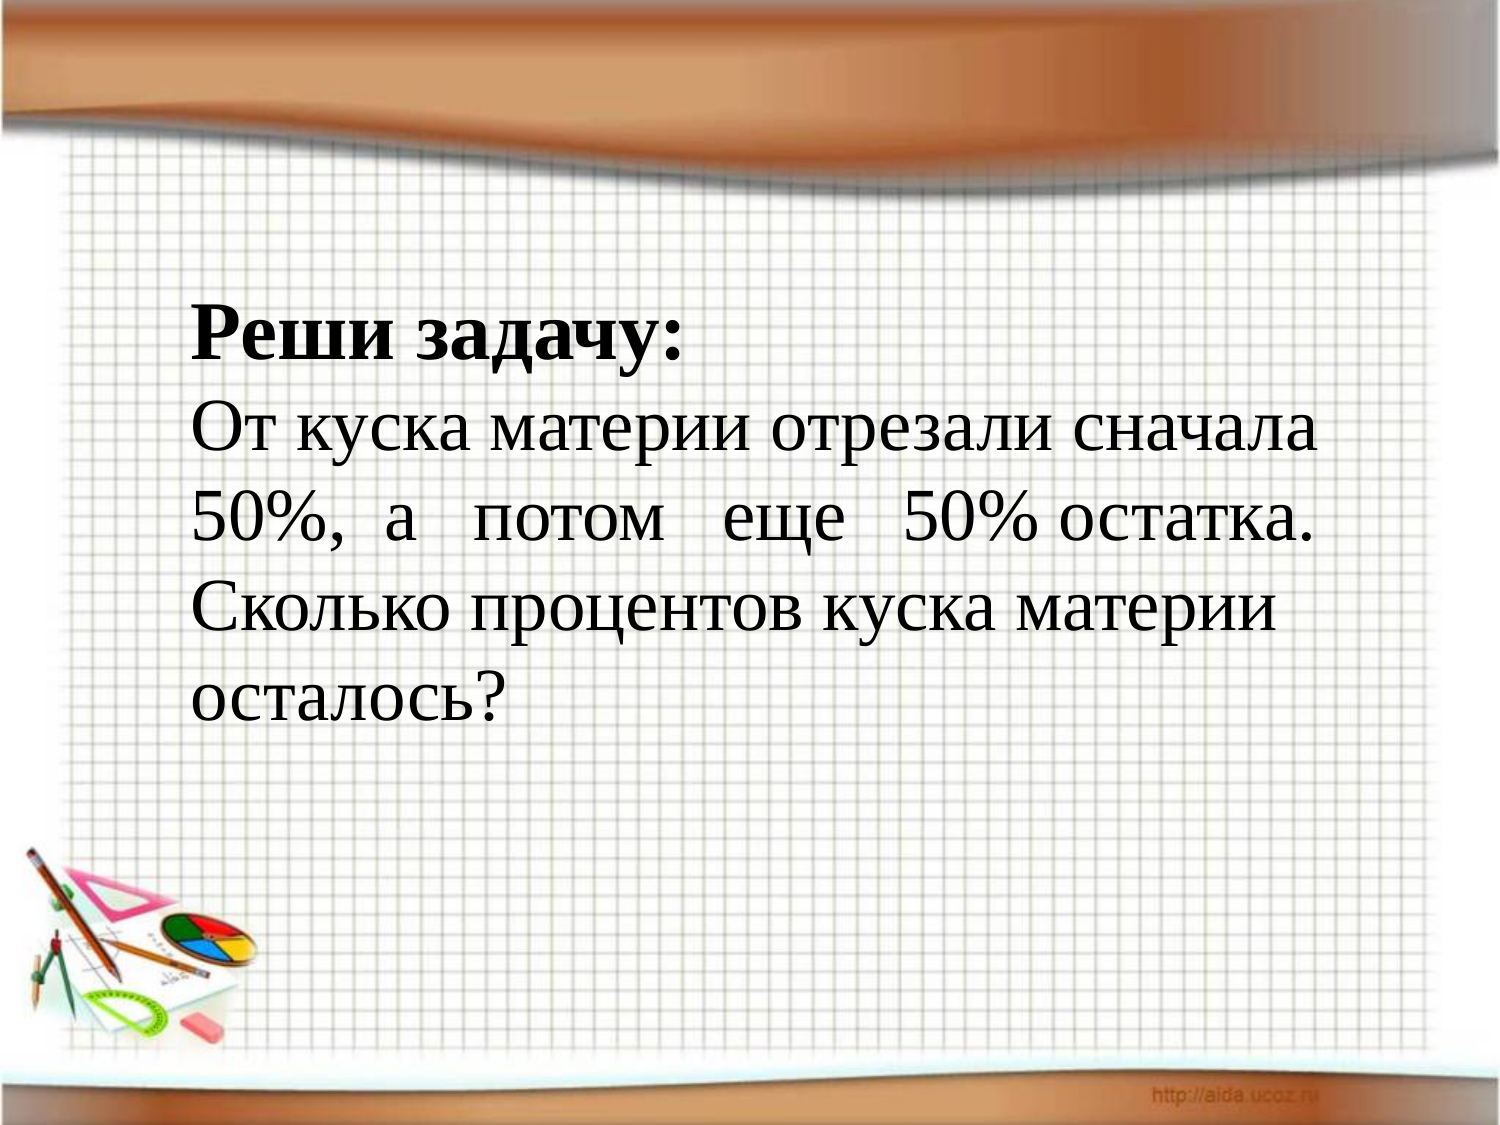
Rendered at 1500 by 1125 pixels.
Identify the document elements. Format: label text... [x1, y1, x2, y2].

title Реши задачу: От куска материи отрезали сначала 50%, а потом еще 50% остатка. Сколько процентов куска материи осталось? [175, 175, 1348, 927]
picture [0, 0, 1500, 1125]
